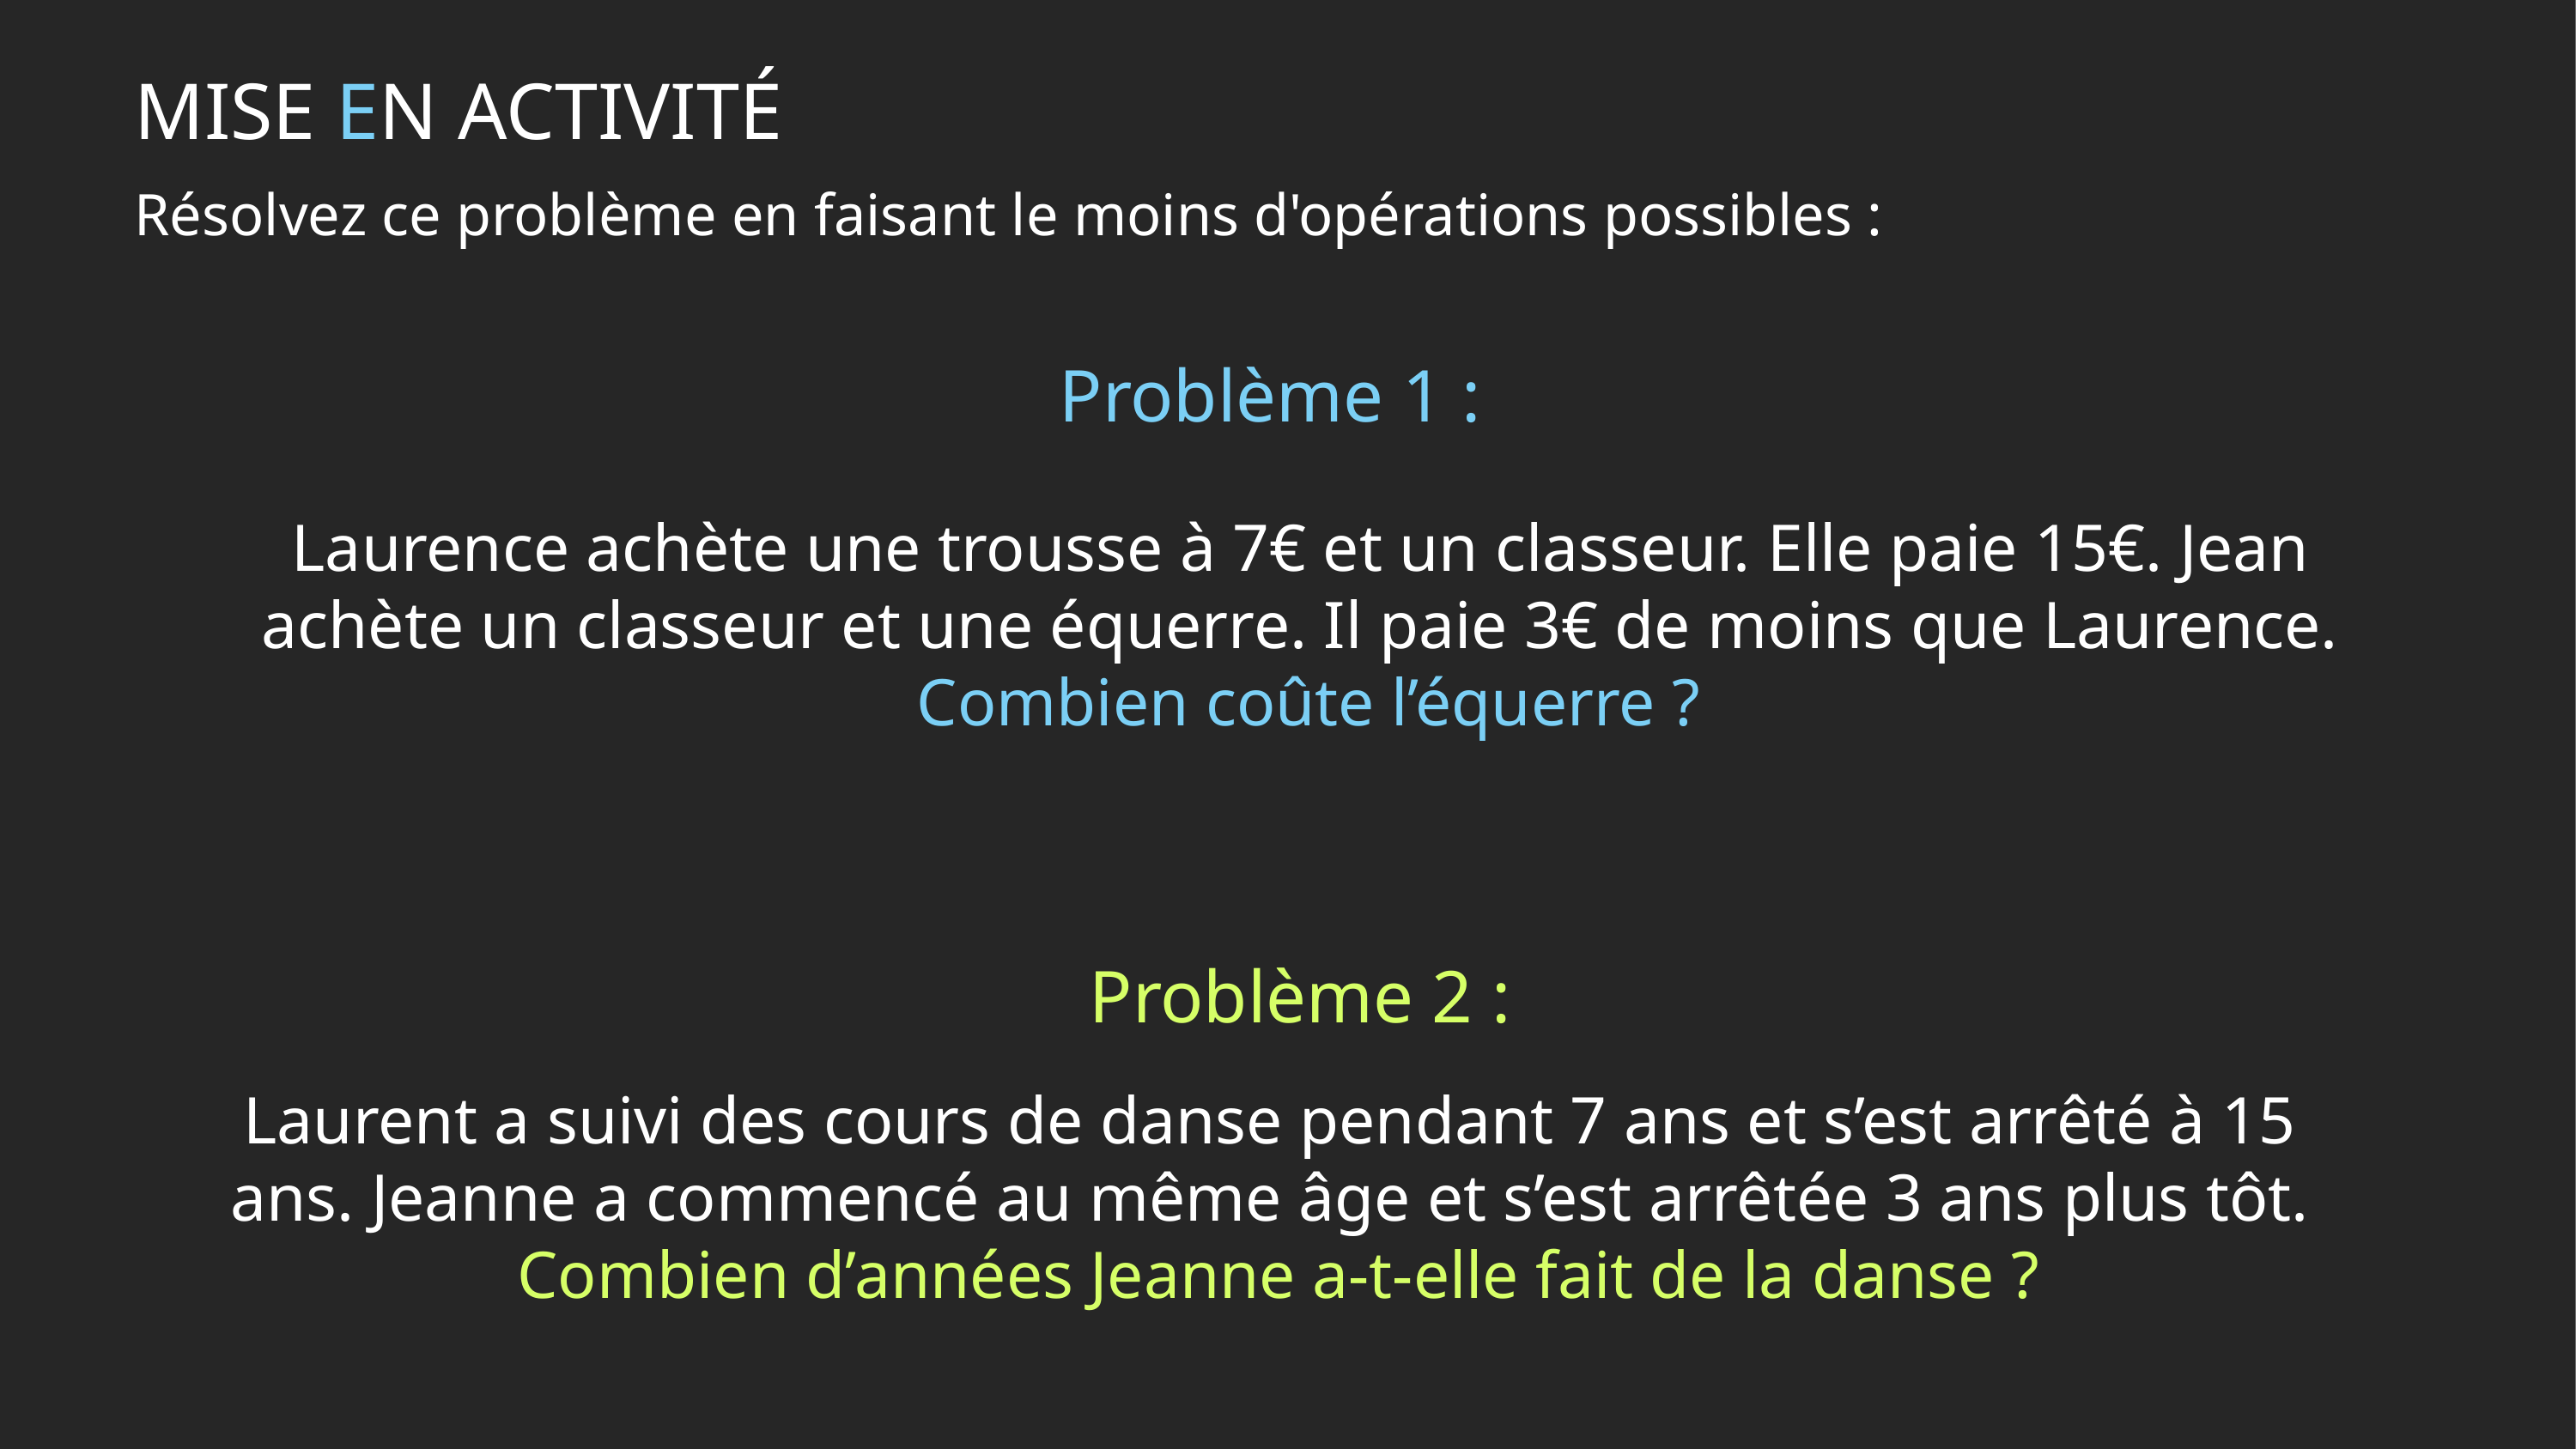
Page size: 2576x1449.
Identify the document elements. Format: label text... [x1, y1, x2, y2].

text_box Laurent a suivi des cours de danse pendant 7 ans et s’est arrêté à 15 ans. Jeanne a commencé au même âge et s’est arrêtée 3 ans plus tôt. Combien d’années Jeanne a-t-elle fait de la danse ? [167, 1068, 2373, 1362]
text_box Problème 2 : [179, 927, 2421, 1049]
text_box MISE EN ACTIVITÉ [111, 45, 2430, 174]
text_box Résolvez ce problème en faisant le moins d'opérations possibles : [111, 167, 2302, 230]
text_box Problème 1 : [711, 367, 1830, 448]
text_box Laurence achète une trousse à 7€ et un classeur. Elle paie 15€. Jean achète un classeur et une équerre. Il paie 3€ de moins que Laurence. Combien coûte l’équerre ? [197, 495, 2404, 790]
